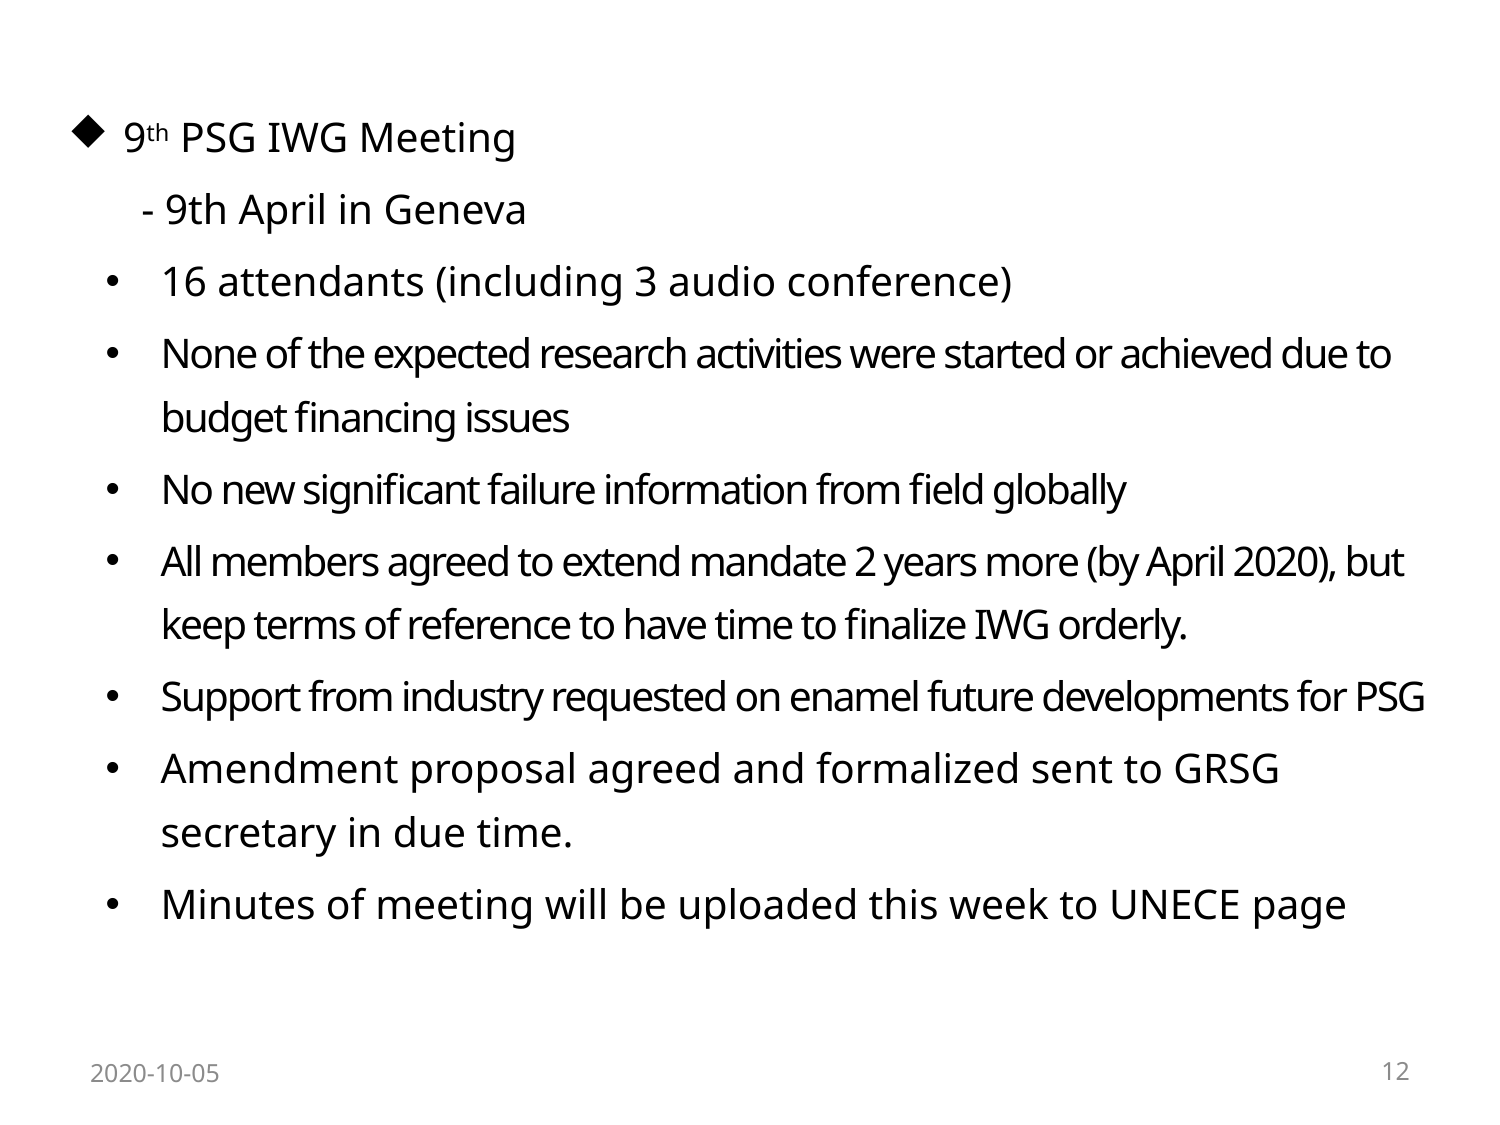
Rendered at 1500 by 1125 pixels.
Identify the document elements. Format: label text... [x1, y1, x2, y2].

slide_number 12 [1074, 1042, 1425, 1103]
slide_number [75, 1042, 425, 1103]
text_box 9th PSG IWG Meeting - 9th April in Geneva 16 attendants (including 3 audio conference) None of the expected research activities were started or achieved due to budget financing issues No new significant failure information from field globally All members agreed to extend mandate 2 years more (by April 2020), but keep terms of reference to have time to finalize IWG orderly. Support from industry requested on enamel future developments for PSG Amendment proposal agreed and formalized sent to GRSG secretary in due time. Minutes of meeting will be uploaded this week to UNECE page [53, 89, 1471, 988]
